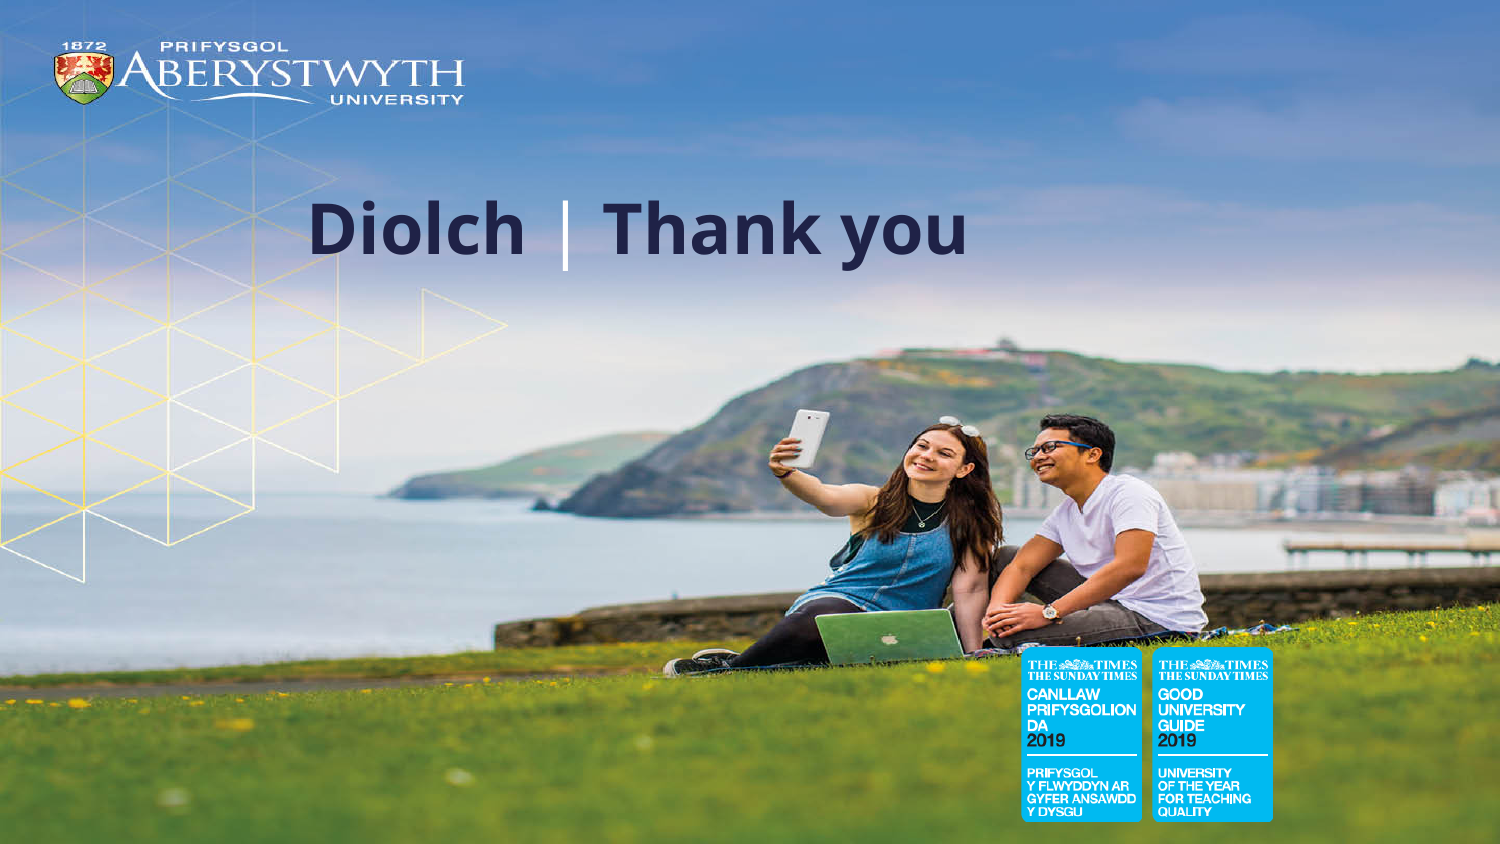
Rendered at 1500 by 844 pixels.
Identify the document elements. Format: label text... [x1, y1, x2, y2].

text_box Diolch | Thank you [306, 184, 1052, 269]
picture [0, 0, 1500, 844]
